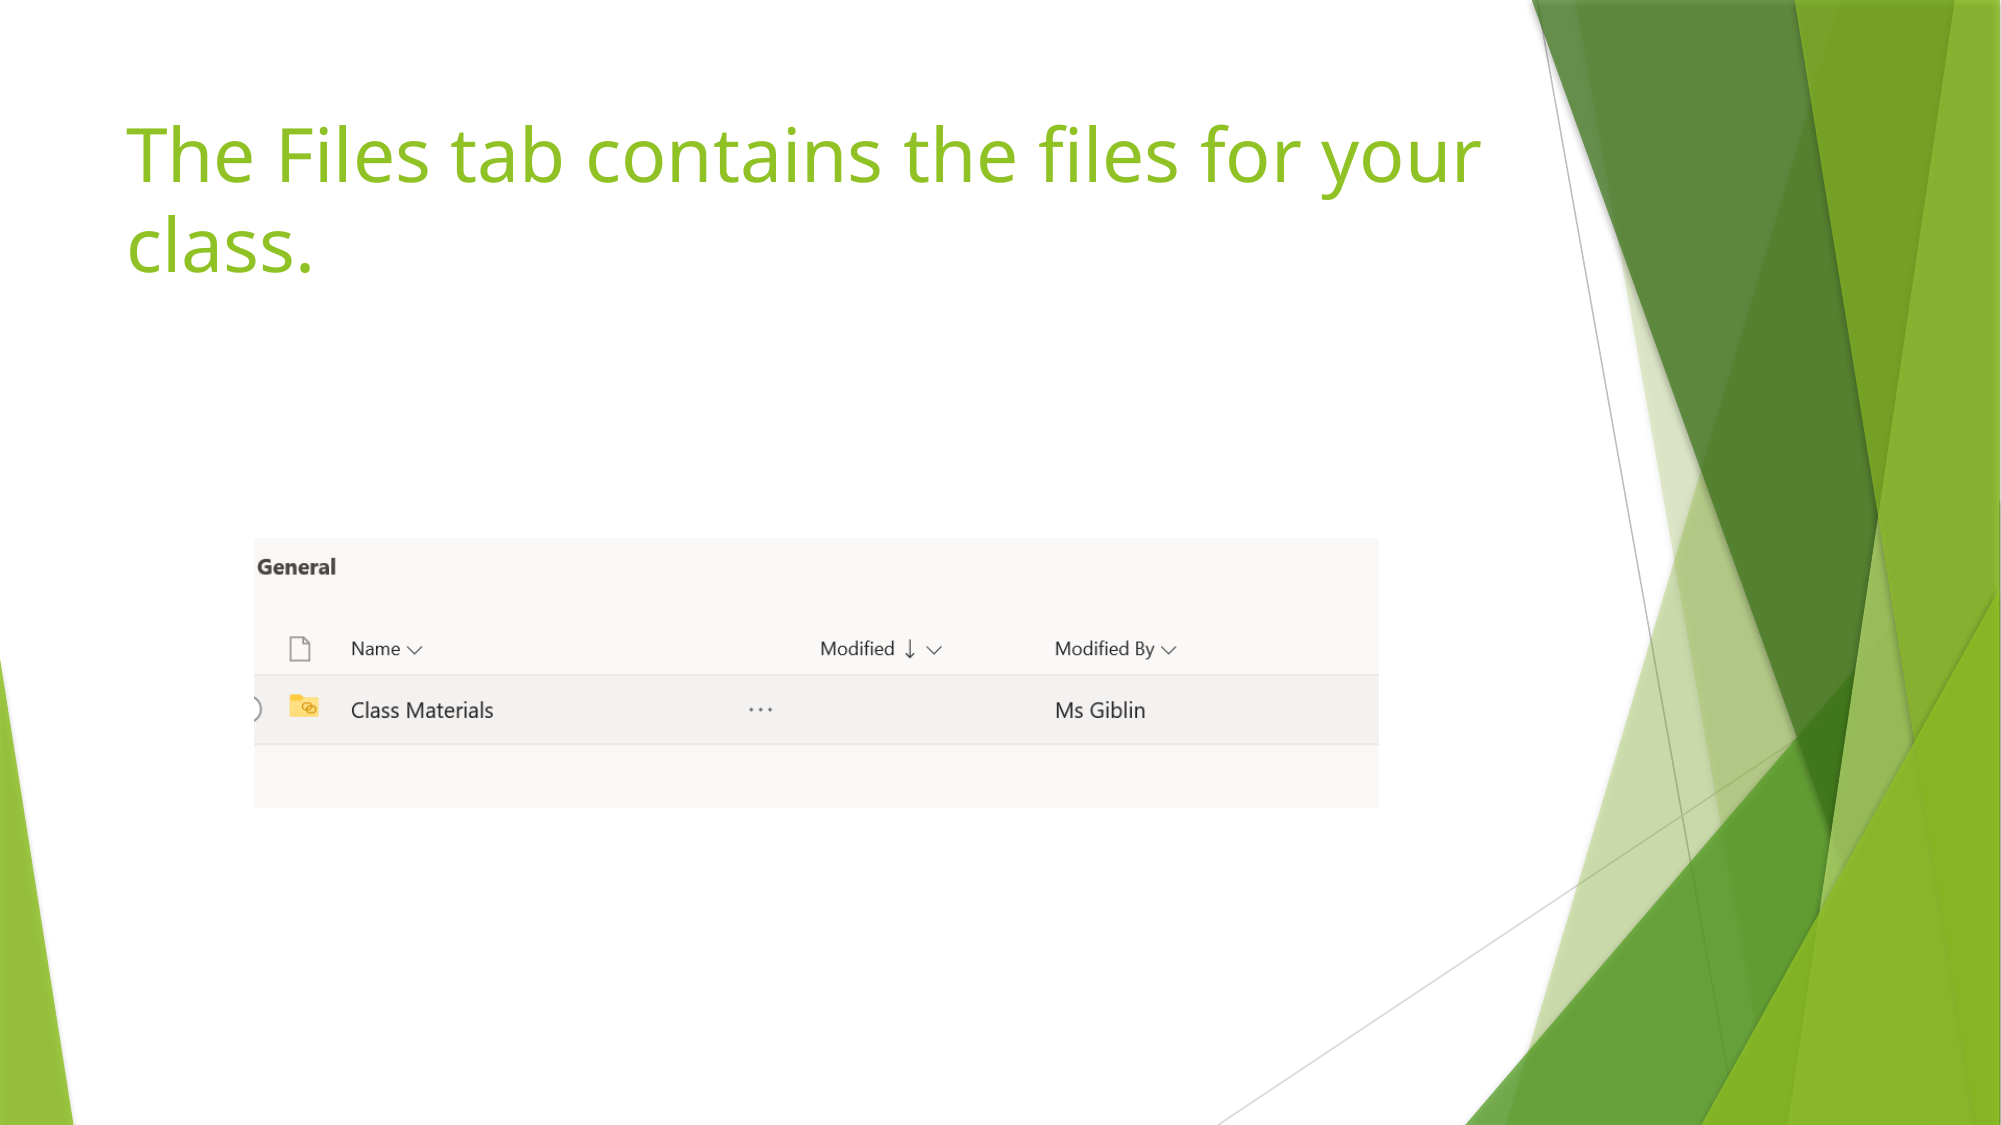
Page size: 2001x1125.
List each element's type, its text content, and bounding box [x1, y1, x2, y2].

title The Files tab contains the files for your class. [111, 99, 1522, 317]
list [253, 537, 1379, 808]
